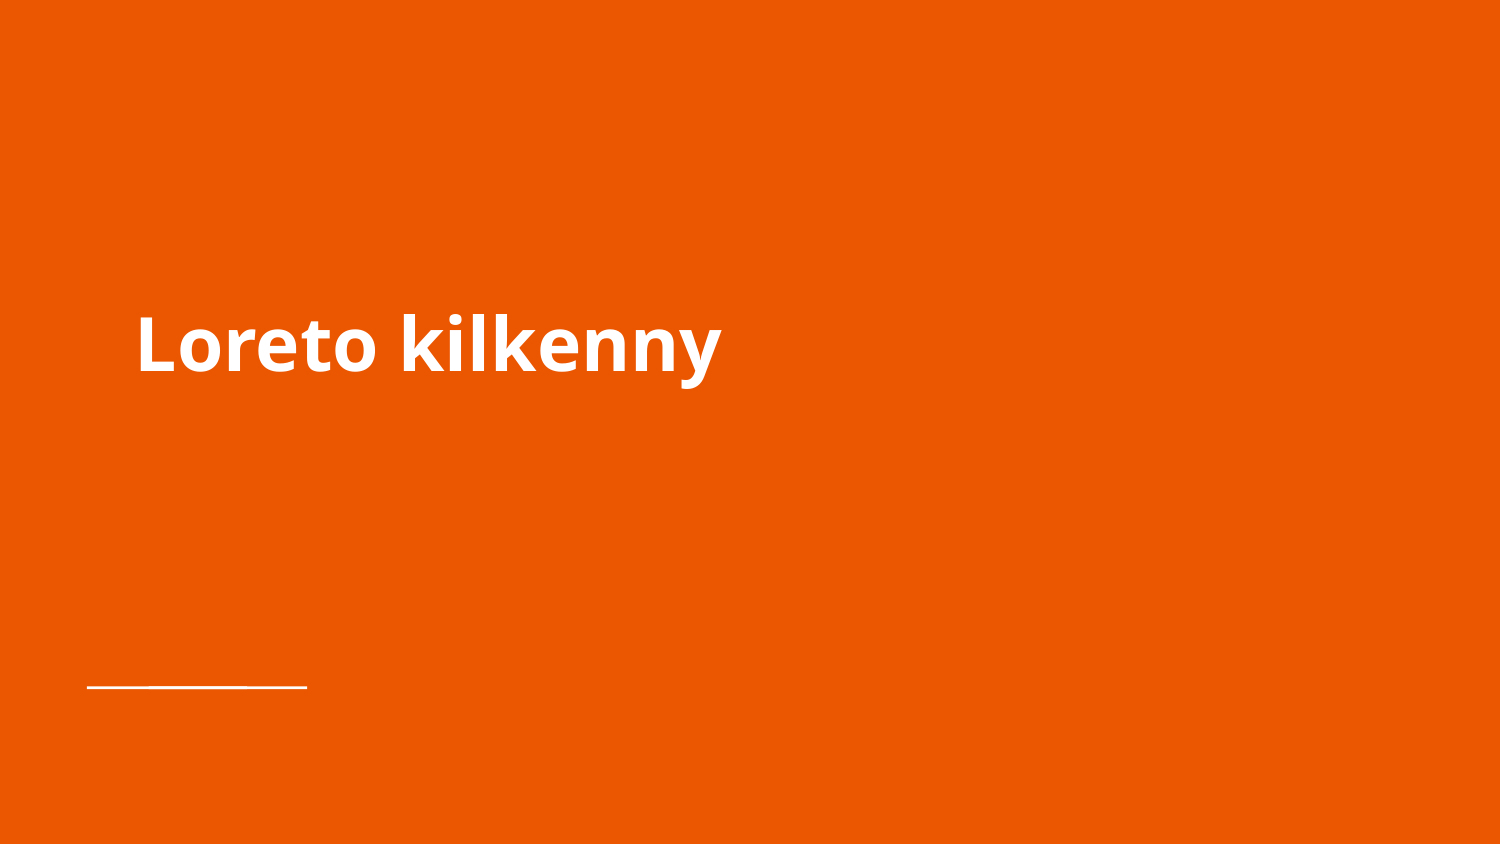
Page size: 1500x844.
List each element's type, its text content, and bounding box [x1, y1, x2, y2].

title Loreto kilkenny [119, 141, 1272, 632]
